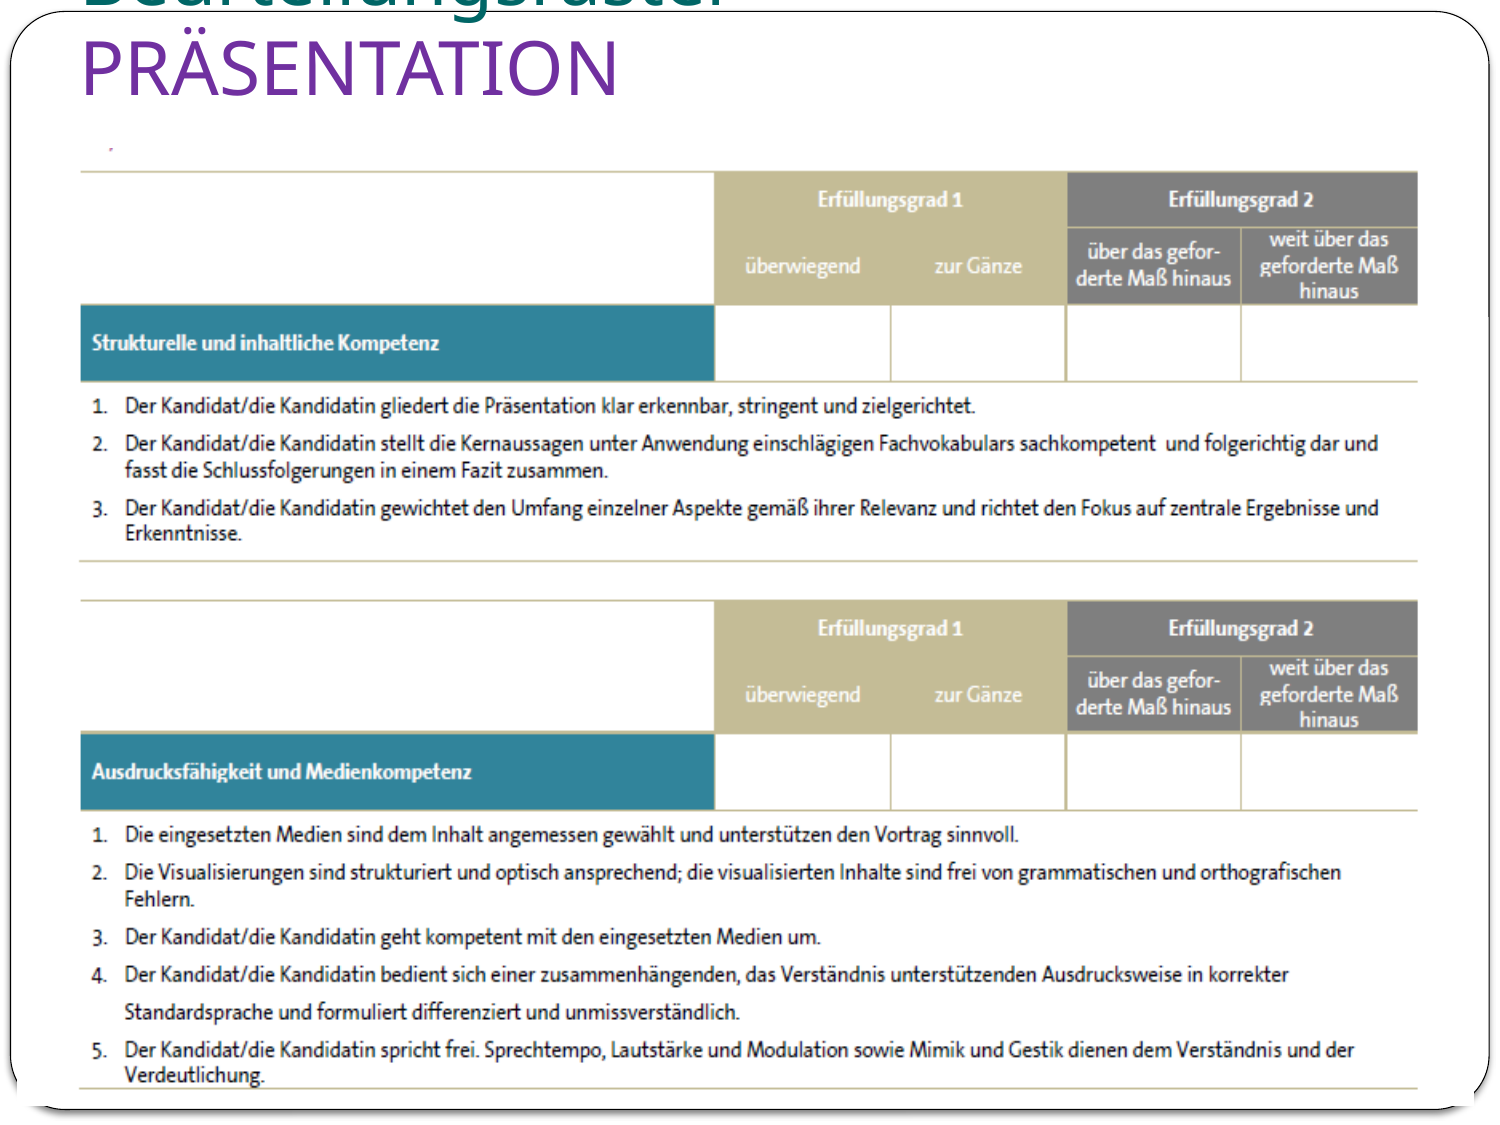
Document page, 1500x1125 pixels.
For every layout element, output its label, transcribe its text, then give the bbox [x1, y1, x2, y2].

title Beurteilungsraster PRÄSENTATION [64, 45, 1447, 126]
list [17, 148, 1474, 1107]
